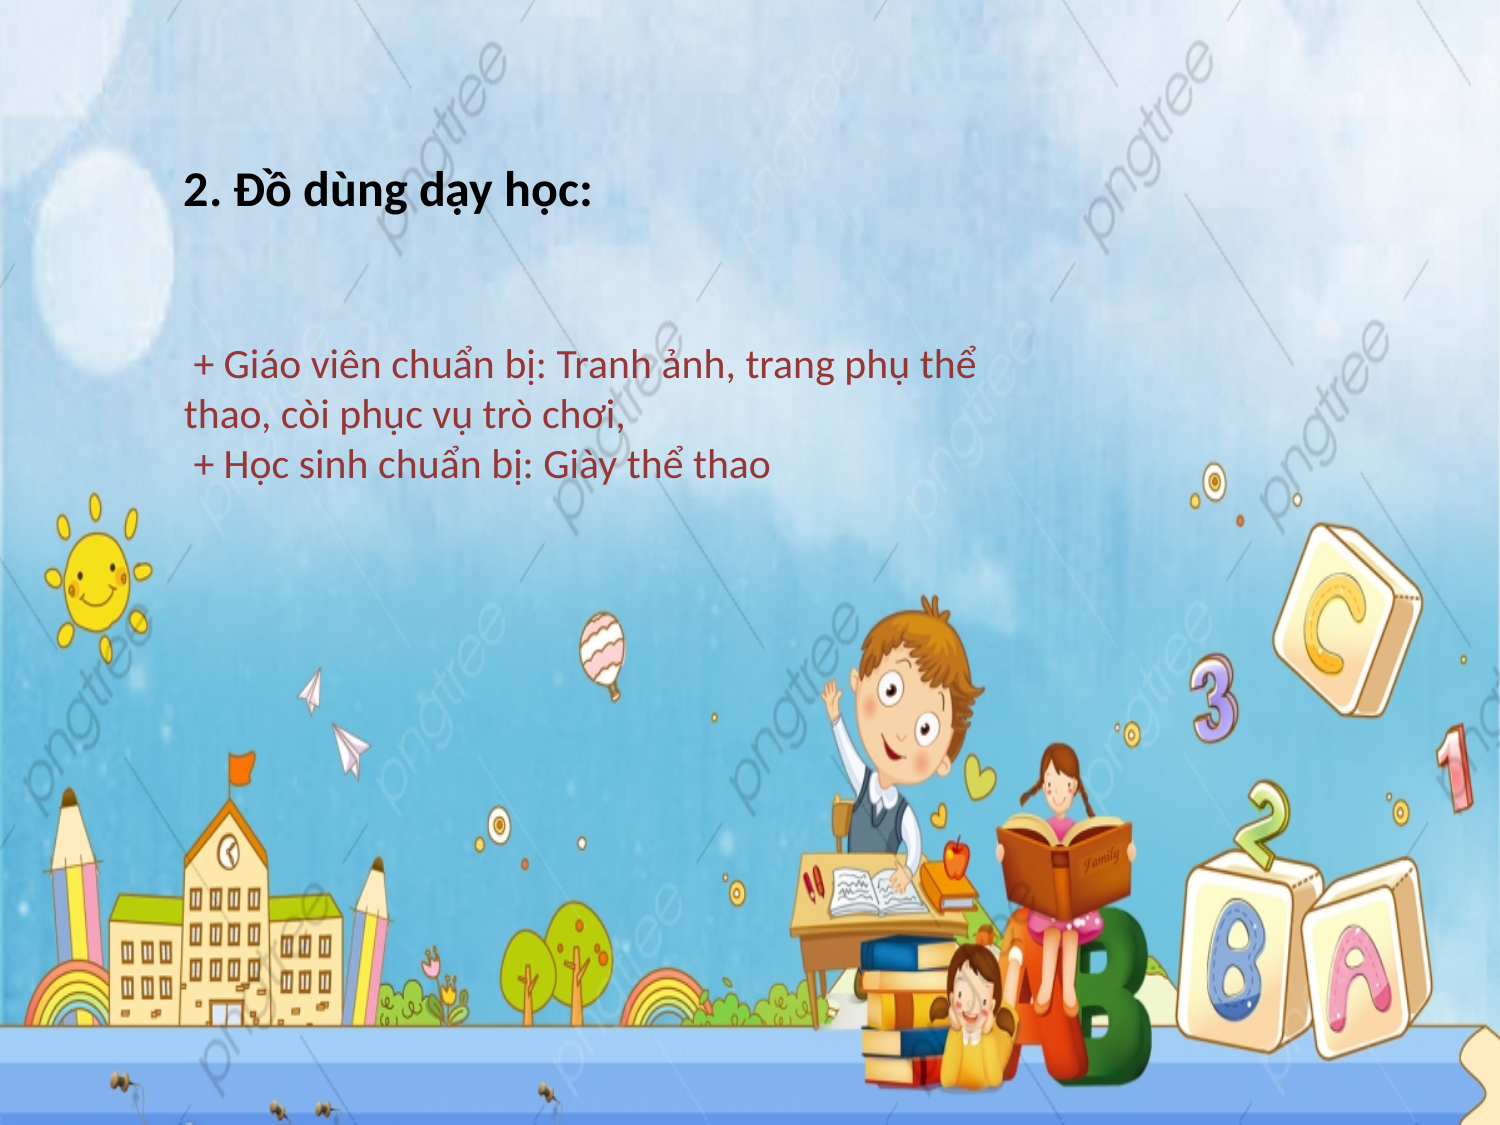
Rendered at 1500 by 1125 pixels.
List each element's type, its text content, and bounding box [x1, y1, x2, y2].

text_box [237, 174, 1150, 325]
text_box 2. Đồ dùng dạy học: + Giáo viên chuẩn bị: Tranh ảnh, trang phụ thể thao, còi phục vụ trò chơi, + Học sinh chuẩn bị: Giày thể thao [169, 149, 1081, 594]
picture [0, 0, 1500, 1125]
text_box [337, 624, 938, 686]
